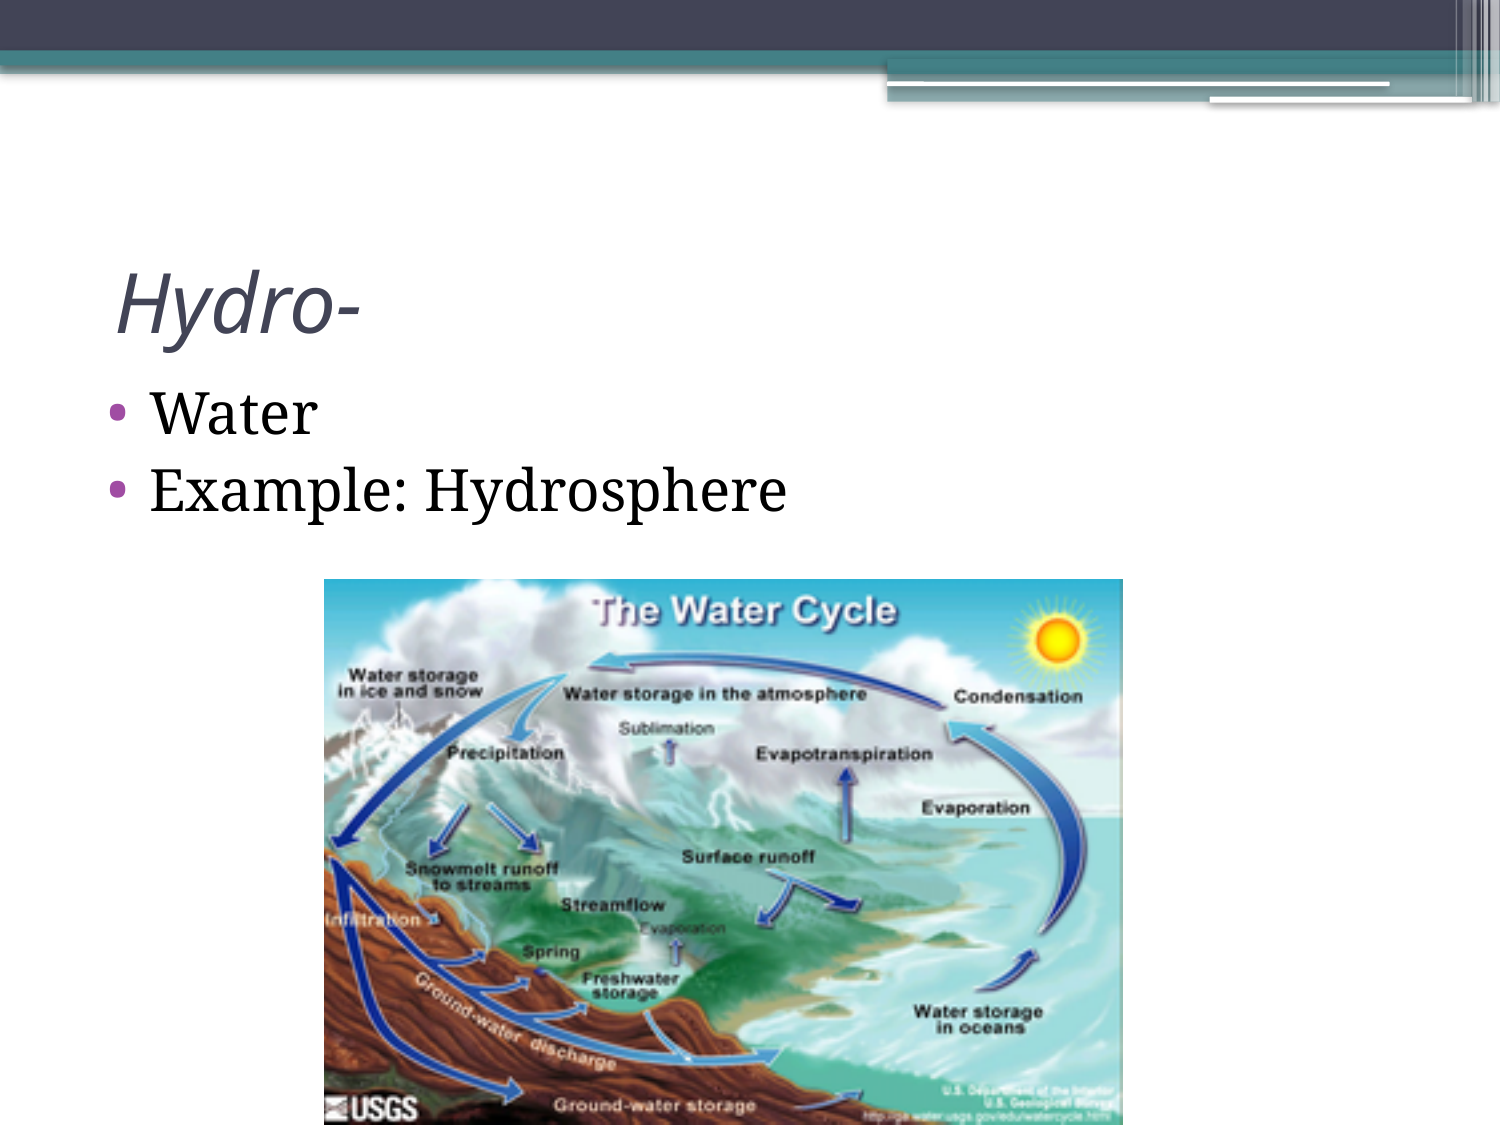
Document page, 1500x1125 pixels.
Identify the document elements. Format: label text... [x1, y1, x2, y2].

title Hydro- [99, 212, 1450, 388]
picture [324, 579, 1124, 1125]
list Water Example: Hydrosphere [75, 368, 1425, 1079]
